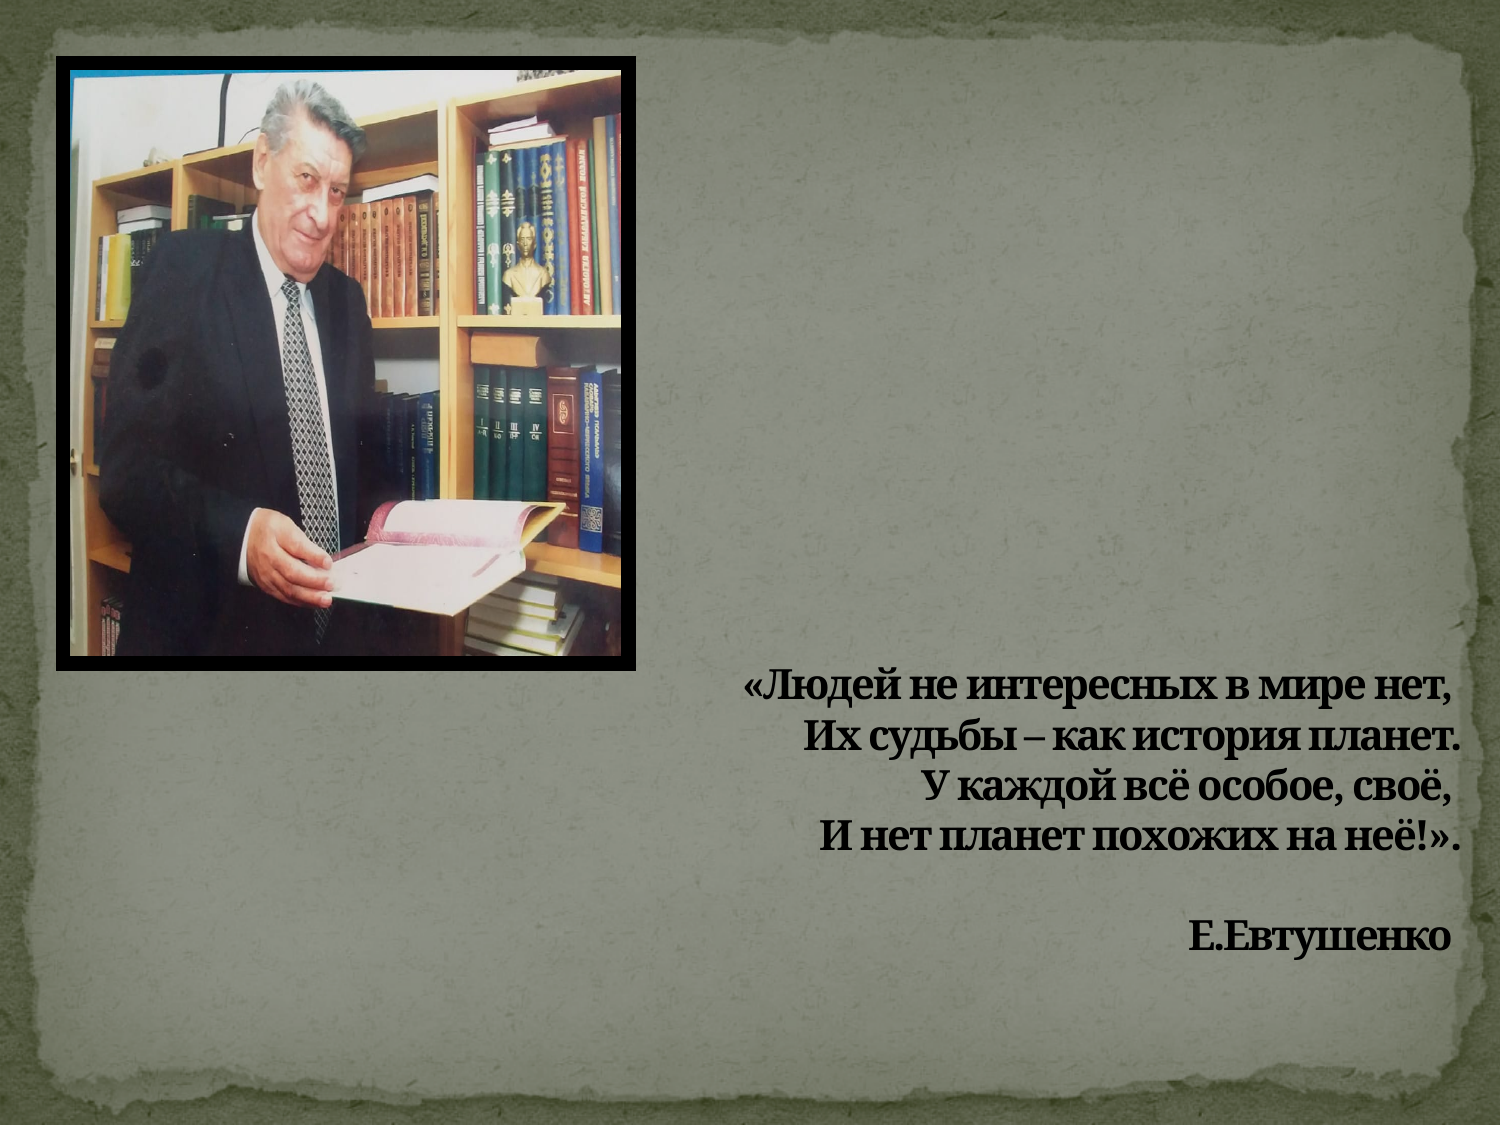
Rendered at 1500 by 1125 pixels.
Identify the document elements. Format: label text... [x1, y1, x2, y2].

title «Людей не интересных в мире нет, Их судьбы – как история планет. У каждой всё особое, своё, И нет планет похожих на неё!». Е.Евтушенко [46, 0, 1477, 1067]
picture [70, 70, 623, 658]
